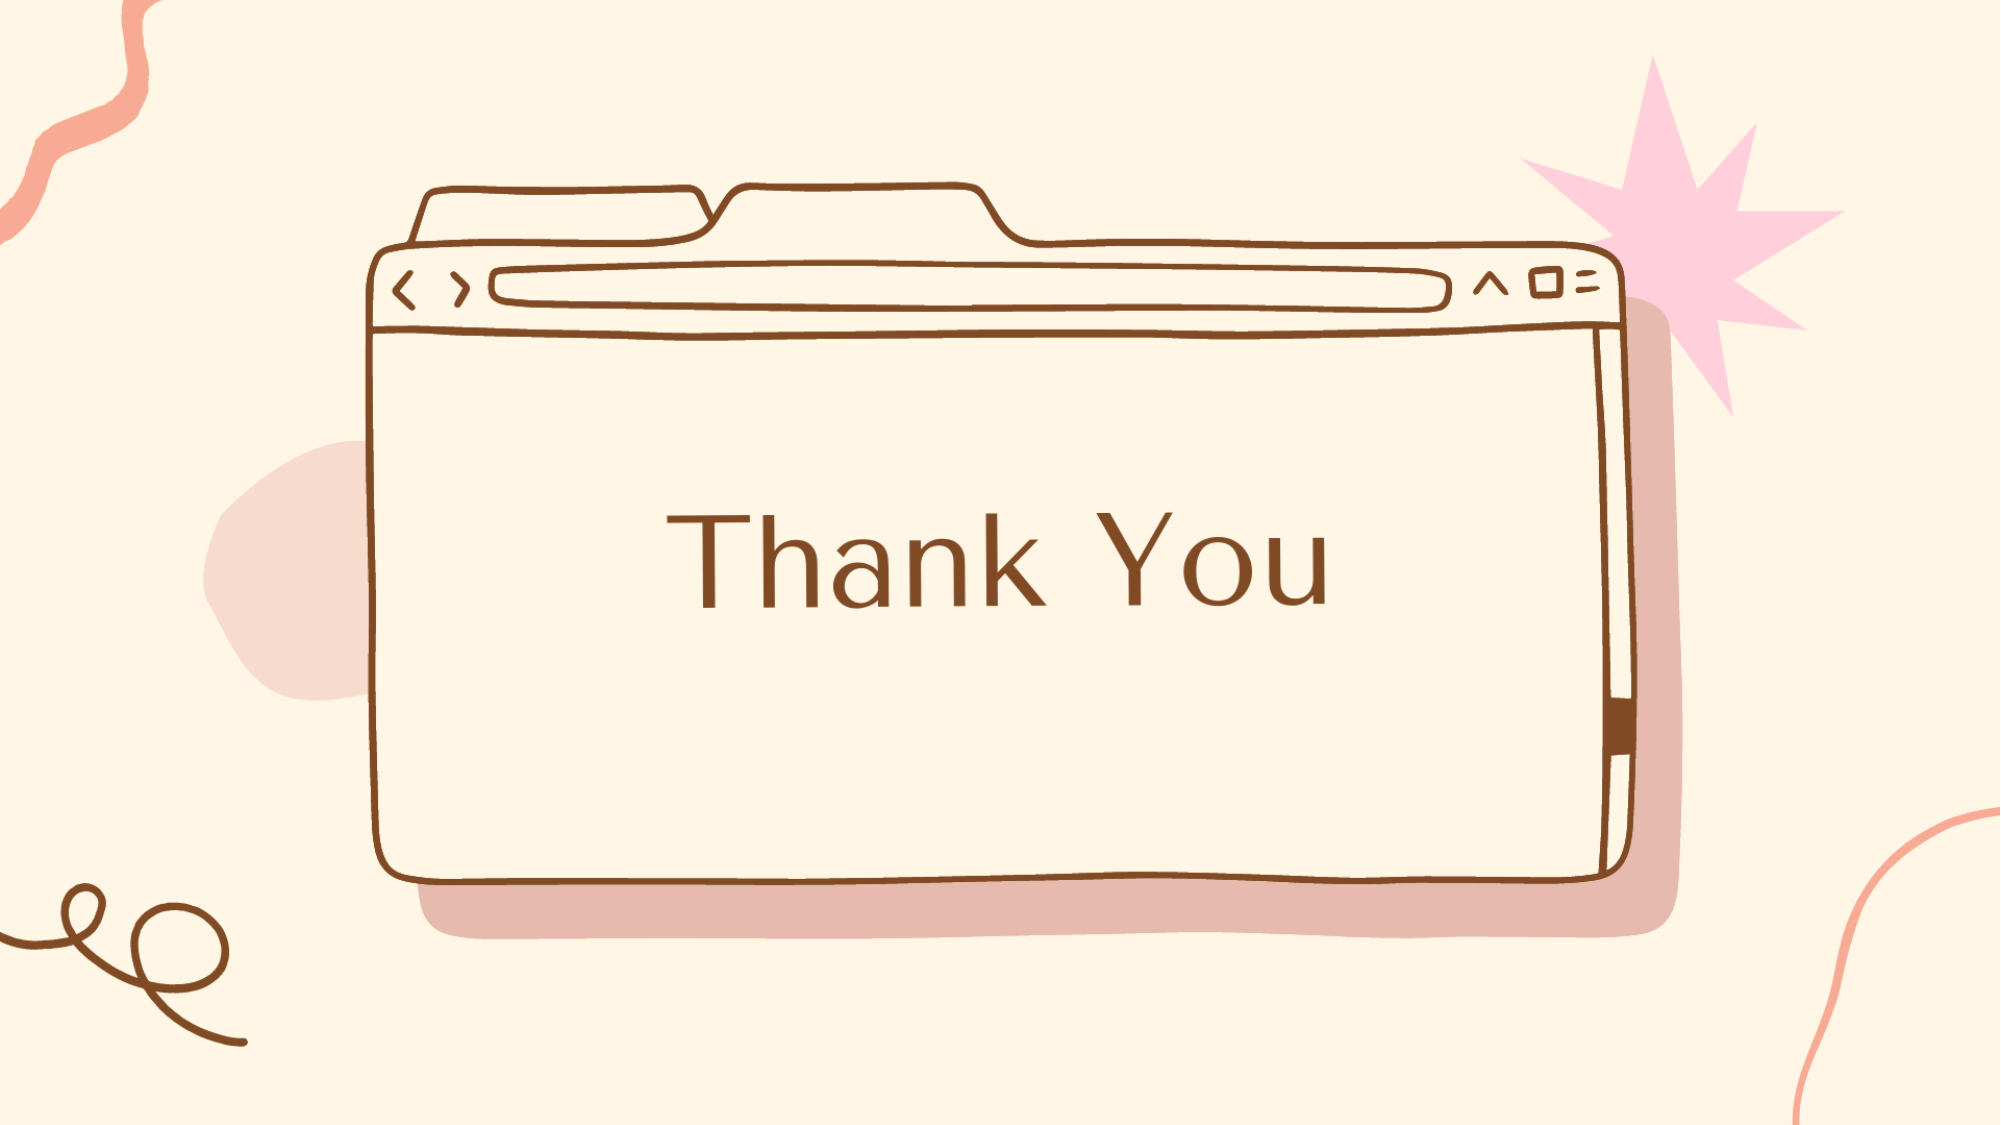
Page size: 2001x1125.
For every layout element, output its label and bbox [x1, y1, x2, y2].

list [0, 0, 2000, 1125]
